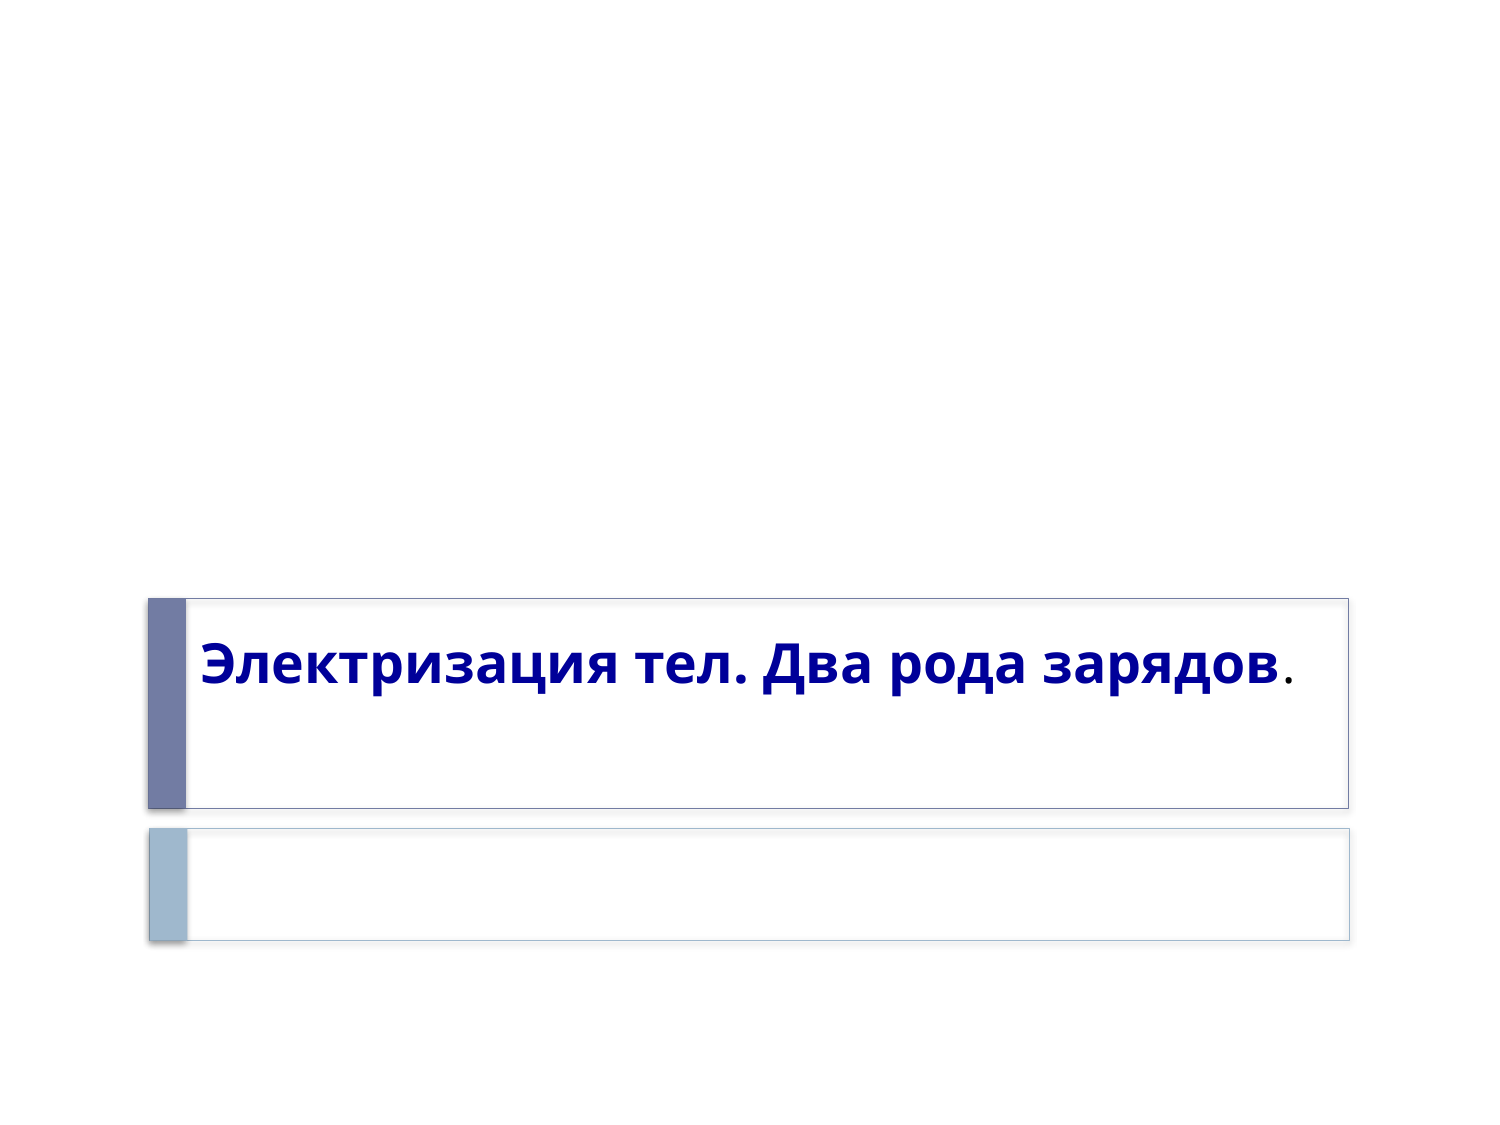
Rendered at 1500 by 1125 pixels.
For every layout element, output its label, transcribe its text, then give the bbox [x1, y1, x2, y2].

title Электризация тел. Два рода зарядов. [175, 620, 1337, 798]
